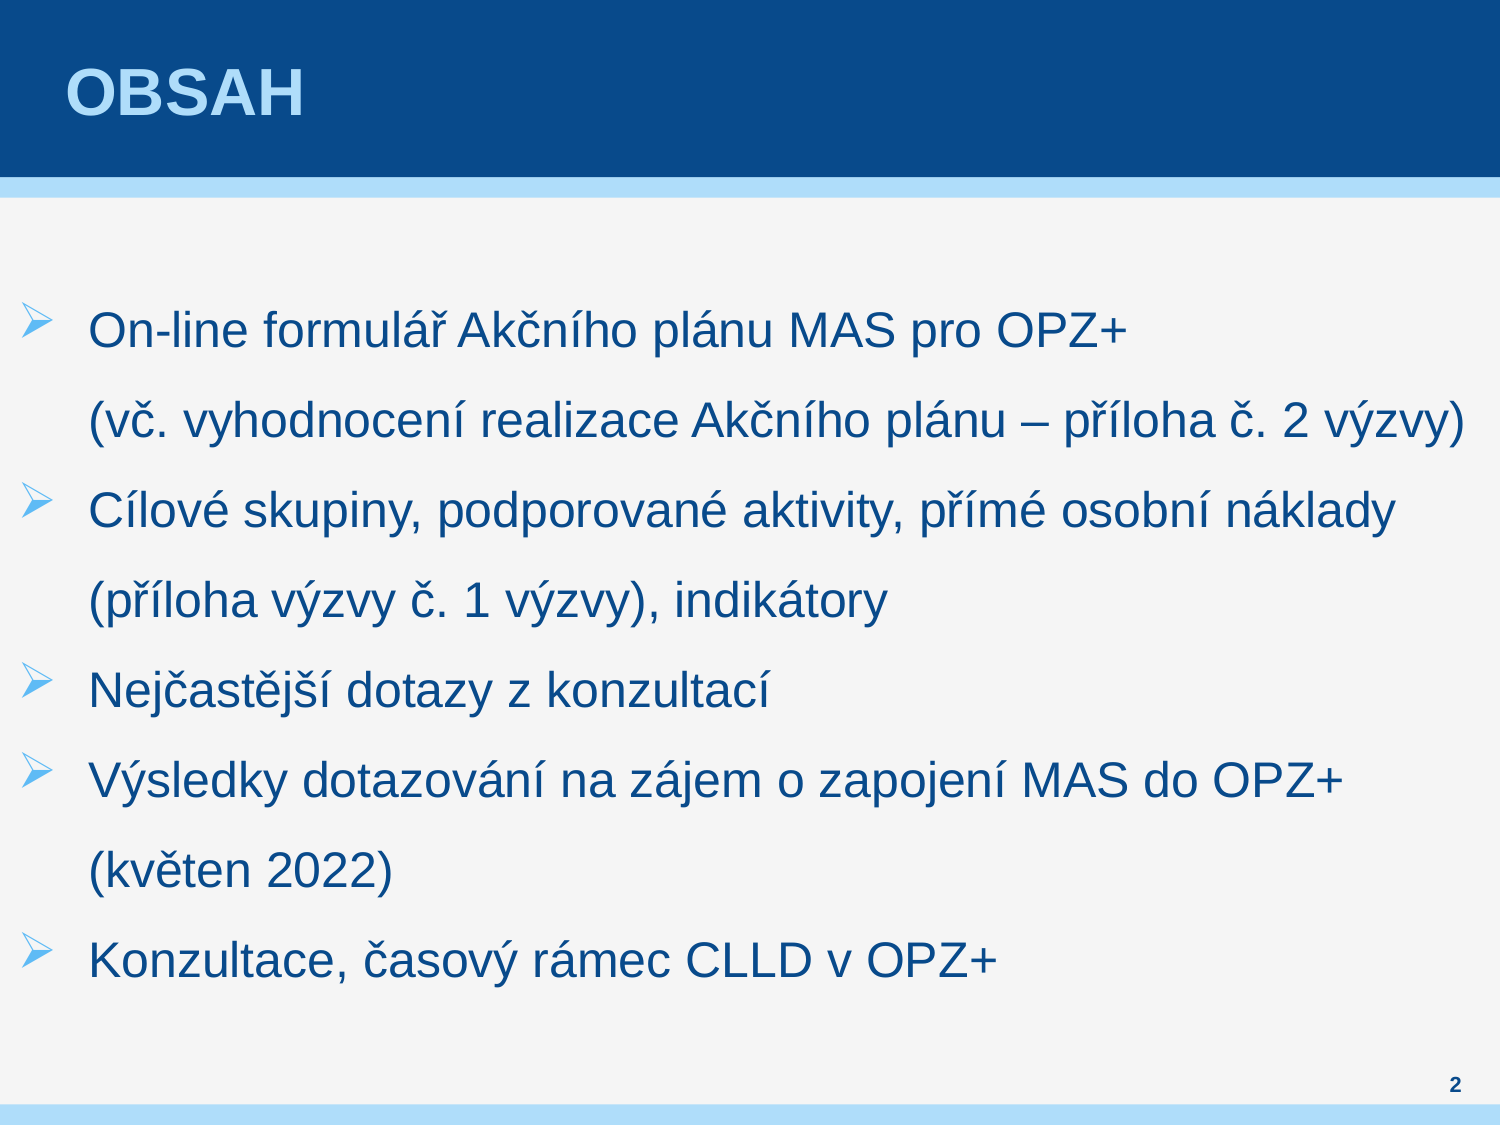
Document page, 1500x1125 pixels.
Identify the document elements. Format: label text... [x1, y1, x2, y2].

list On-line formulář Akčního plánu MAS pro OPZ+ (vč. vyhodnocení realizace Akčního plánu – příloha č. 2 výzvy) Cílové skupiny, podporované aktivity, přímé osobní náklady (příloha výzvy č. 1 výzvy), indikátory Nejčastější dotazy z konzultací Výsledky dotazování na zájem o zapojení MAS do OPZ+ (květen 2022) Konzultace, časový rámec CLLD v OPZ+ [17, 267, 1483, 1047]
slide_number 2 [1417, 1068, 1495, 1099]
title Obsah [59, 0, 1441, 178]
